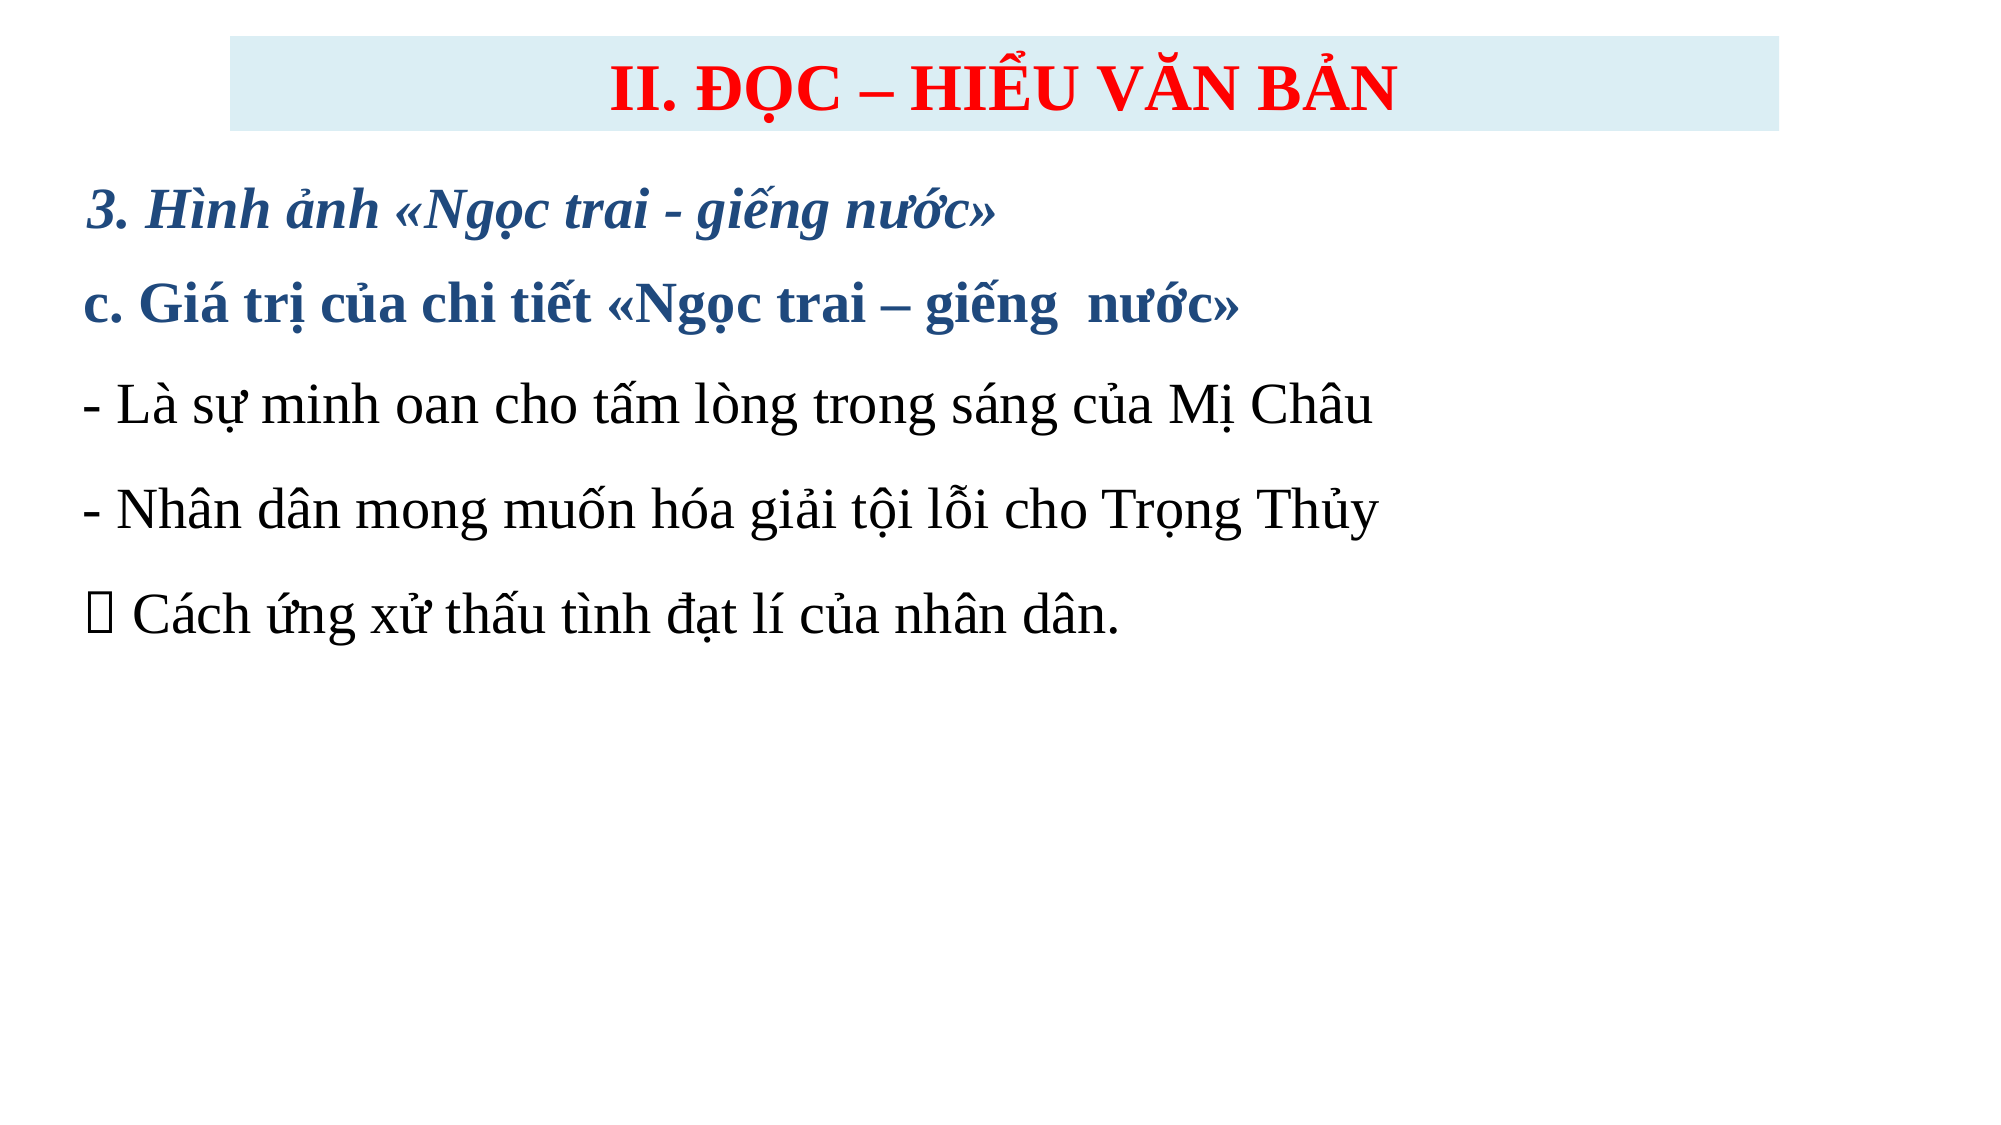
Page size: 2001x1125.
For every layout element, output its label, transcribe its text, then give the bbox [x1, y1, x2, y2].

text_box c. Giá trị của chi tiết «Ngọc trai – giếng nước» [69, 248, 2000, 349]
text_box - Là sự minh oan cho tấm lòng trong sáng của Mị Châu - Nhân dân mong muốn hóa giải tội lỗi cho Trọng Thủy  Cách ứng xử thấu tình đạt lí của nhân dân. [68, 252, 1902, 653]
text_box II. ĐỌC – HIỂU VĂN BẢN [230, 36, 1780, 131]
text_box 3. Hình ảnh «Ngọc trai - giếng nước» [72, 155, 2000, 248]
